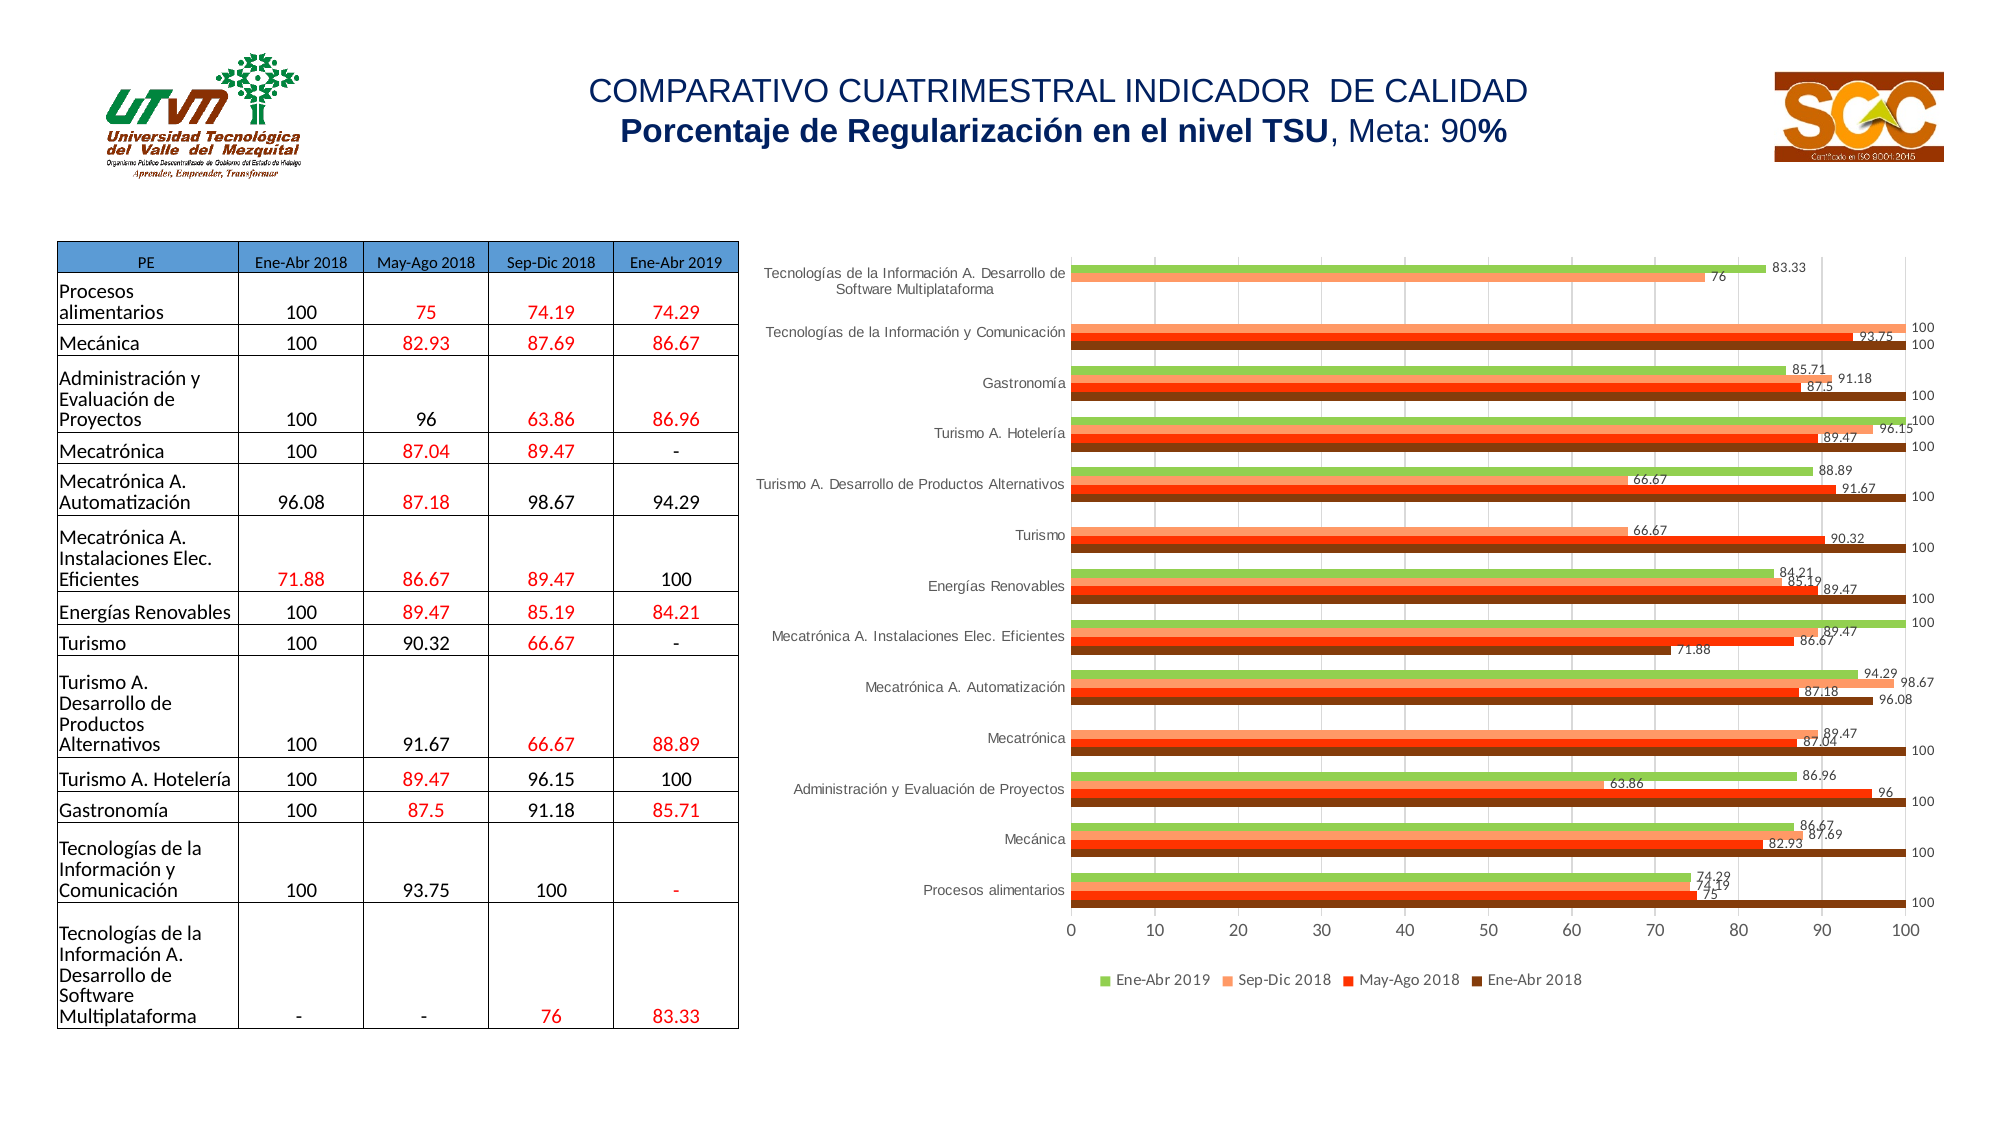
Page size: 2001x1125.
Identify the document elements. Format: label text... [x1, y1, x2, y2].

table_cell Tecnologías de la Información y Comunicación [58, 823, 238, 902]
table_cell Administración y Evaluación de Proyectos [58, 356, 238, 432]
table_cell 74.19 [489, 273, 613, 324]
table_cell 100 [239, 656, 363, 757]
table_cell 74.29 [614, 273, 738, 324]
picture [1774, 71, 1944, 162]
table_cell 100 [239, 433, 363, 463]
table_cell 93.75 [364, 823, 488, 902]
table_header Sep-Dic 2018 [489, 242, 613, 272]
text_box COMPARATIVO CUATRIMESTRAL INDICADOR DE CALIDAD Porcentaje de Regularización en el nivel TSU, Meta: 90% [340, 61, 1761, 157]
table_header Ene-Abr 2019 [614, 242, 738, 272]
table_cell 87.04 [364, 433, 488, 463]
table_cell 100 [614, 516, 738, 591]
chart [739, 241, 1944, 996]
table_cell 100 [239, 356, 363, 432]
table_cell - [614, 823, 738, 902]
table_cell Mecatrónica [58, 433, 238, 463]
table_cell 91.18 [489, 792, 613, 822]
table_cell 94.29 [614, 464, 738, 515]
table_cell 100 [239, 823, 363, 902]
table_cell 96.15 [489, 758, 613, 791]
picture [57, 35, 340, 198]
table_cell 89.47 [489, 516, 613, 591]
table_cell 66.67 [489, 625, 613, 655]
table_cell 89.47 [489, 433, 613, 463]
table_cell Turismo [58, 625, 238, 655]
table_cell 86.96 [614, 356, 738, 432]
table_header PE [58, 242, 238, 272]
table_cell Procesos alimentarios [58, 273, 238, 324]
table_cell 85.19 [489, 592, 613, 624]
table_cell - [364, 903, 488, 1028]
table_cell - [614, 433, 738, 463]
table_cell 88.89 [614, 656, 738, 757]
table_cell 86.67 [614, 325, 738, 355]
table_cell 91.67 [364, 656, 488, 757]
table_cell Turismo A. Hotelería [58, 758, 238, 791]
table_cell - [614, 625, 738, 655]
table_cell Gastronomía [58, 792, 238, 822]
table_cell 100 [239, 592, 363, 624]
table_cell 89.47 [364, 758, 488, 791]
table_cell 71.88 [239, 516, 363, 591]
table_cell 90.32 [364, 625, 488, 655]
table_cell 87.18 [364, 464, 488, 515]
table_cell Tecnologías de la Información A. Desarrollo de Software Multiplataforma [58, 903, 238, 1028]
table_cell Mecánica [58, 325, 238, 355]
table_cell - [239, 903, 363, 1028]
table_cell 100 [239, 273, 363, 324]
table_cell 100 [614, 758, 738, 791]
table_cell 100 [239, 325, 363, 355]
table_cell 83.33 [614, 903, 738, 1028]
table_cell 82.93 [364, 325, 488, 355]
table_cell 100 [239, 758, 363, 791]
table_cell 63.86 [489, 356, 613, 432]
table_cell 96 [364, 356, 488, 432]
table_cell 75 [364, 273, 488, 324]
table_cell 96.08 [239, 464, 363, 515]
table_cell Energías Renovables [58, 592, 238, 624]
table_cell 87.5 [364, 792, 488, 822]
table_cell 89.47 [364, 592, 488, 624]
table_cell Mecatrónica A. Instalaciones Elec. Eficientes [58, 516, 238, 591]
table_header Ene-Abr 2018 [239, 242, 363, 272]
table_cell Mecatrónica A. Automatización [58, 464, 238, 515]
table_cell 66.67 [489, 656, 613, 757]
table_cell 98.67 [489, 464, 613, 515]
table_cell 76 [489, 903, 613, 1028]
table_cell 100 [239, 792, 363, 822]
table_cell 85.71 [614, 792, 738, 822]
table_cell 86.67 [364, 516, 488, 591]
table_cell 100 [489, 823, 613, 902]
table_cell Turismo A. Desarrollo de Productos Alternativos [58, 656, 238, 757]
table_cell 87.69 [489, 325, 613, 355]
table_header May-Ago 2018 [364, 242, 488, 272]
table_cell 84.21 [614, 592, 738, 624]
table_cell 100 [239, 625, 363, 655]
